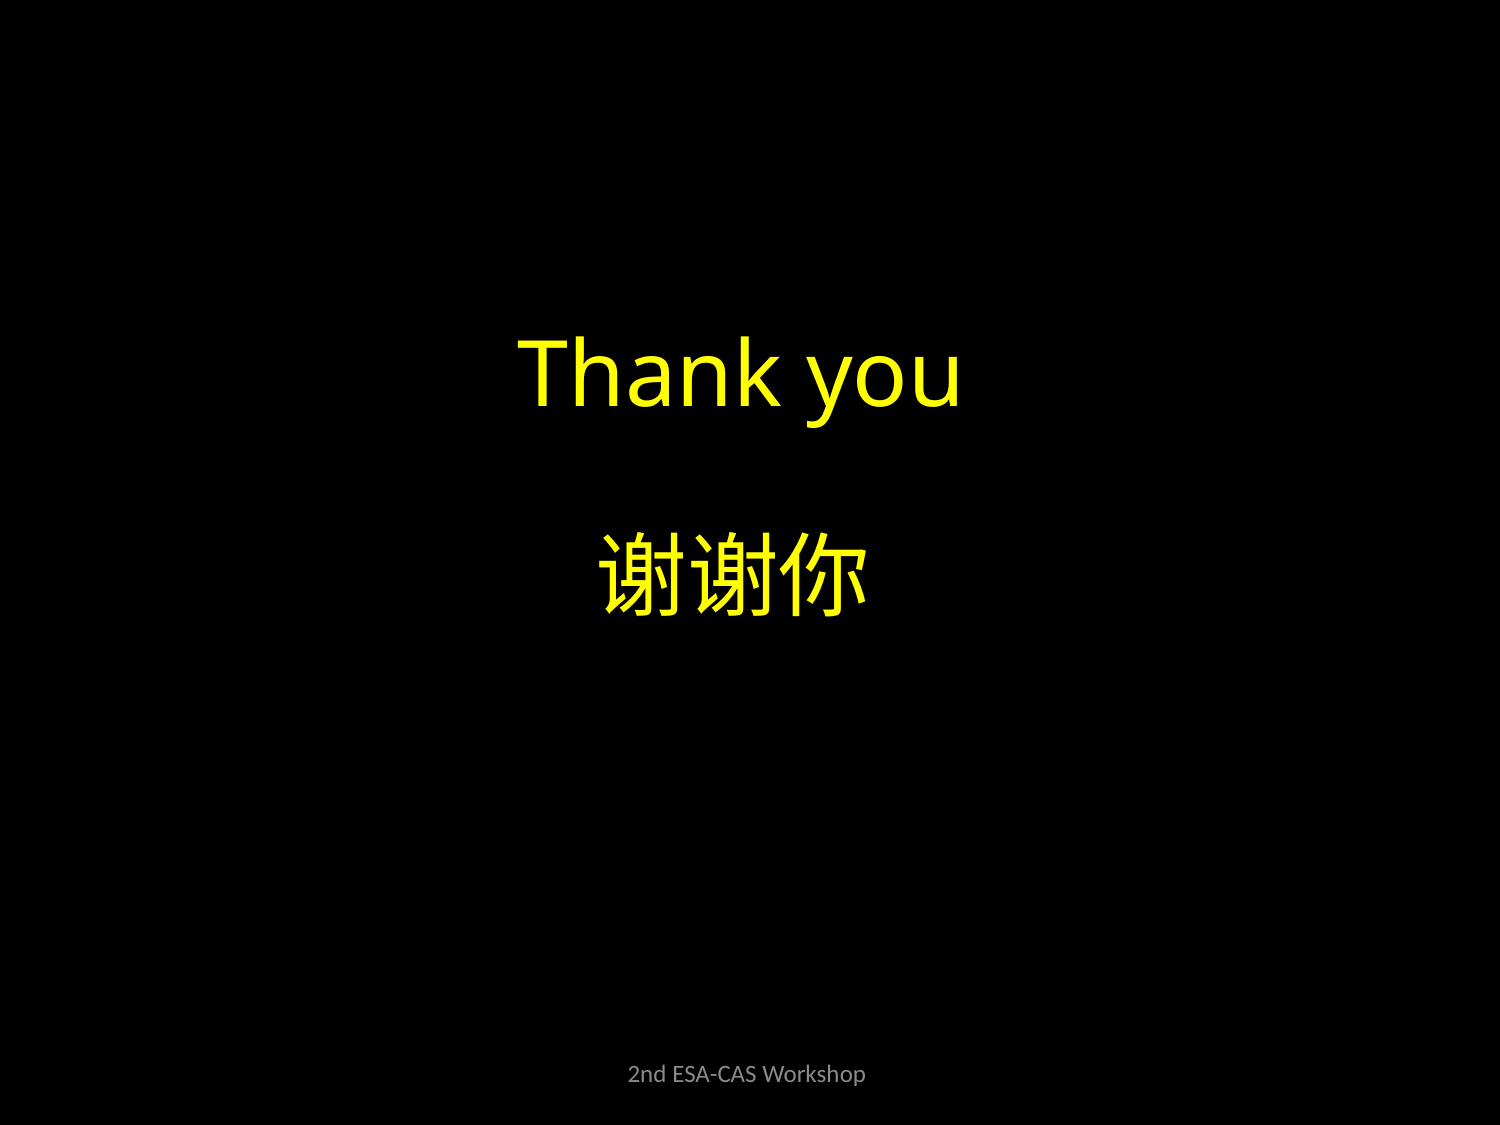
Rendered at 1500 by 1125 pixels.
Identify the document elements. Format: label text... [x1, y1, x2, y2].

text_box 谢谢你 [580, 510, 886, 635]
text_box Thank you [503, 307, 981, 432]
footer 2nd ESA-CAS Workshop [512, 1042, 988, 1103]
